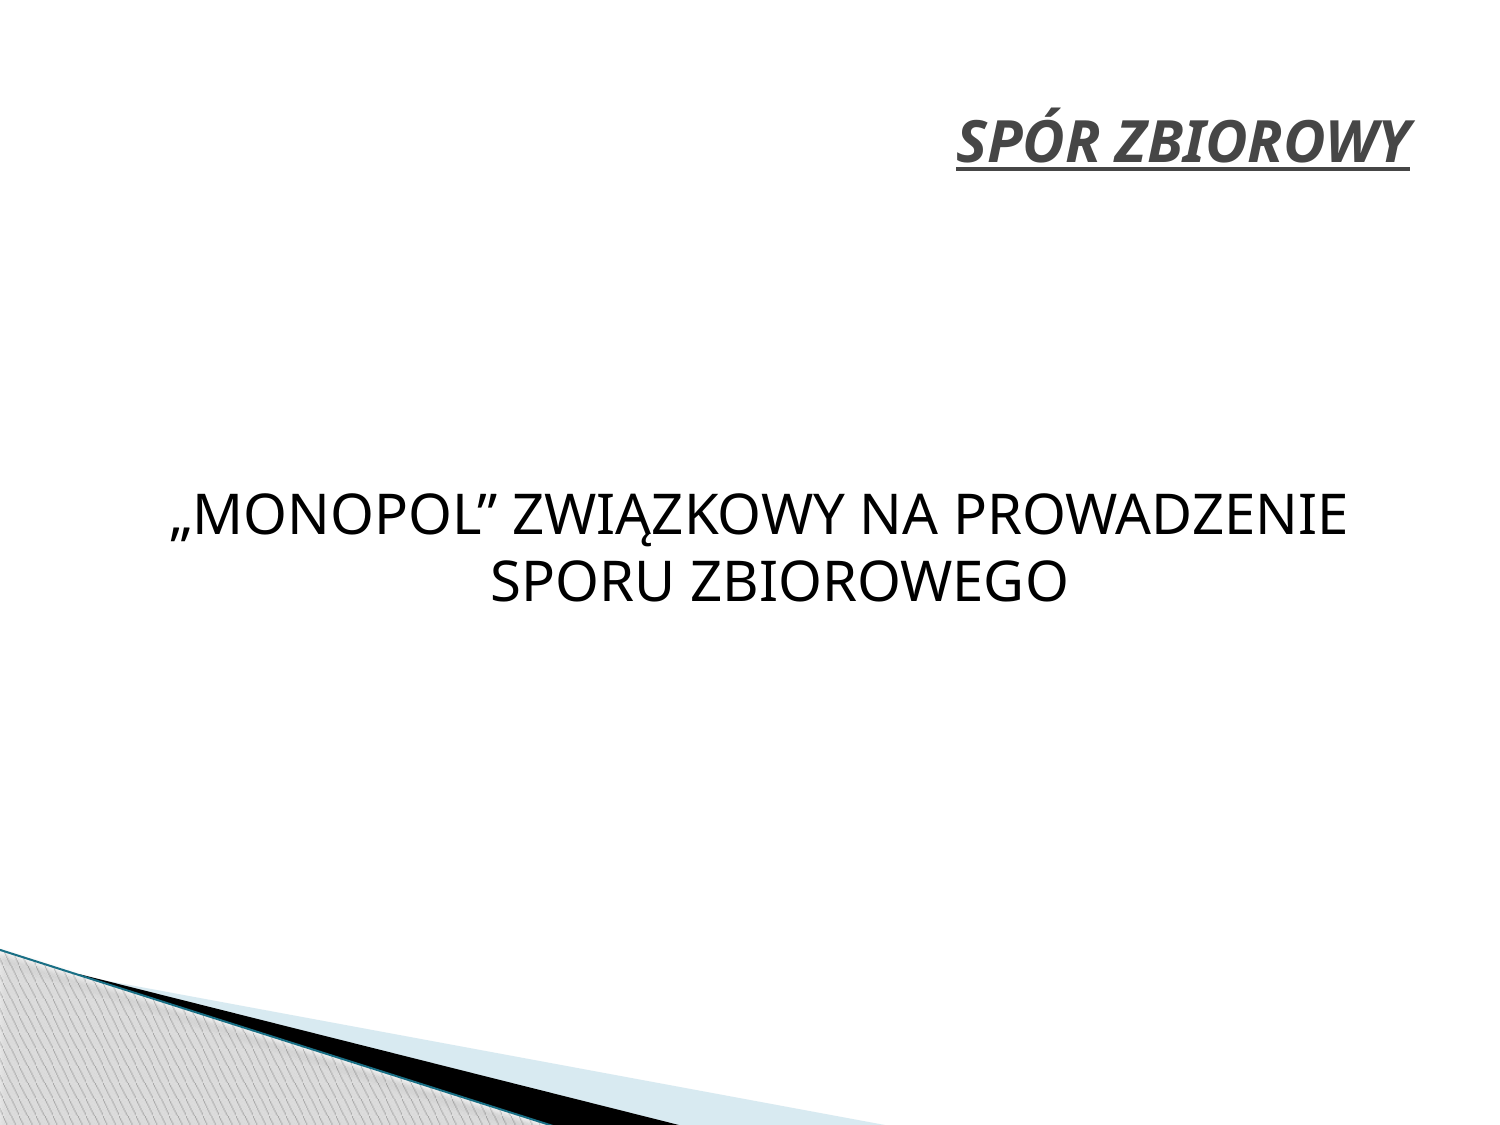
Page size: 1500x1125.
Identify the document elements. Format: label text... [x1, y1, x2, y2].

list „MONOPOL” ZWIĄZKOWY NA PROWADZENIE SPORU ZBIOROWEGO [75, 243, 1425, 986]
title SPÓR ZBIOROWY [75, 45, 1425, 233]
